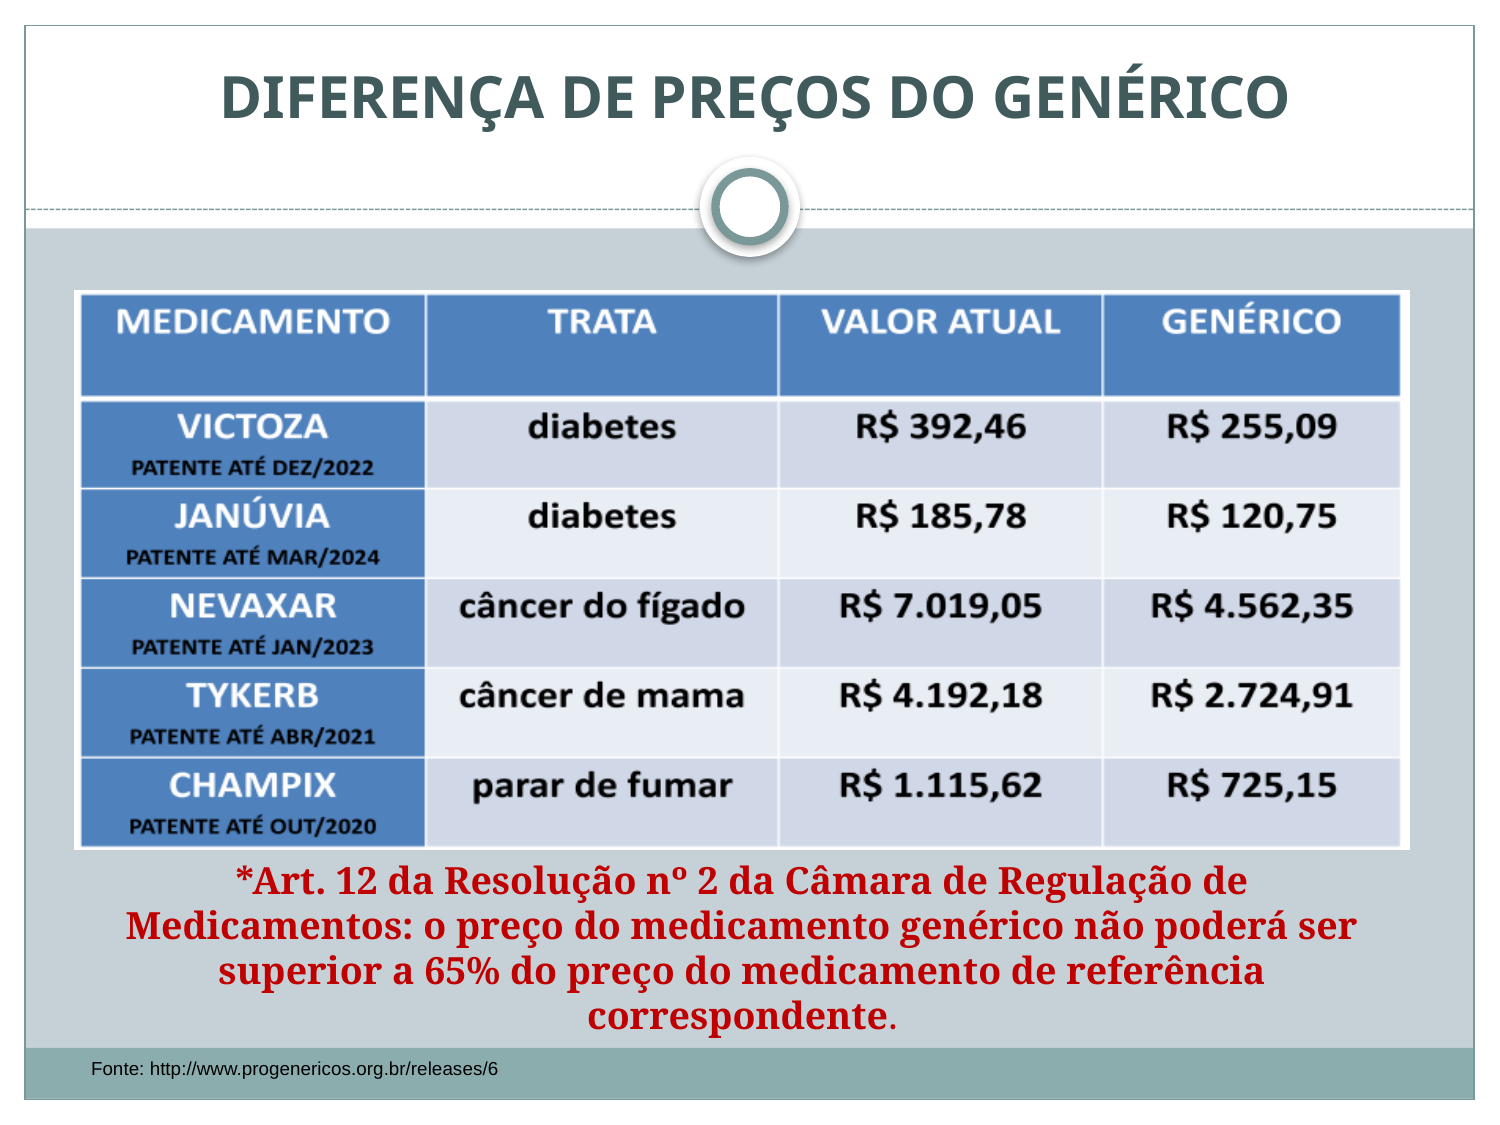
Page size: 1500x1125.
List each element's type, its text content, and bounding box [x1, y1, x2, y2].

text_box Fonte: http://www.progenericos.org.br/releases/6 [76, 1049, 1463, 1087]
title DIFERENÇA DE PREÇOS DO GENÉRICO [47, 42, 1448, 138]
list [49, 250, 1445, 1001]
text_box *Art. 12 da Resolução nº 2 da Câmara de Regulação de Medicamentos: o preço do medicamento genérico não poderá ser superior a 65% do preço do medicamento de referência correspondente. [74, 858, 1410, 1046]
picture [74, 290, 1410, 850]
